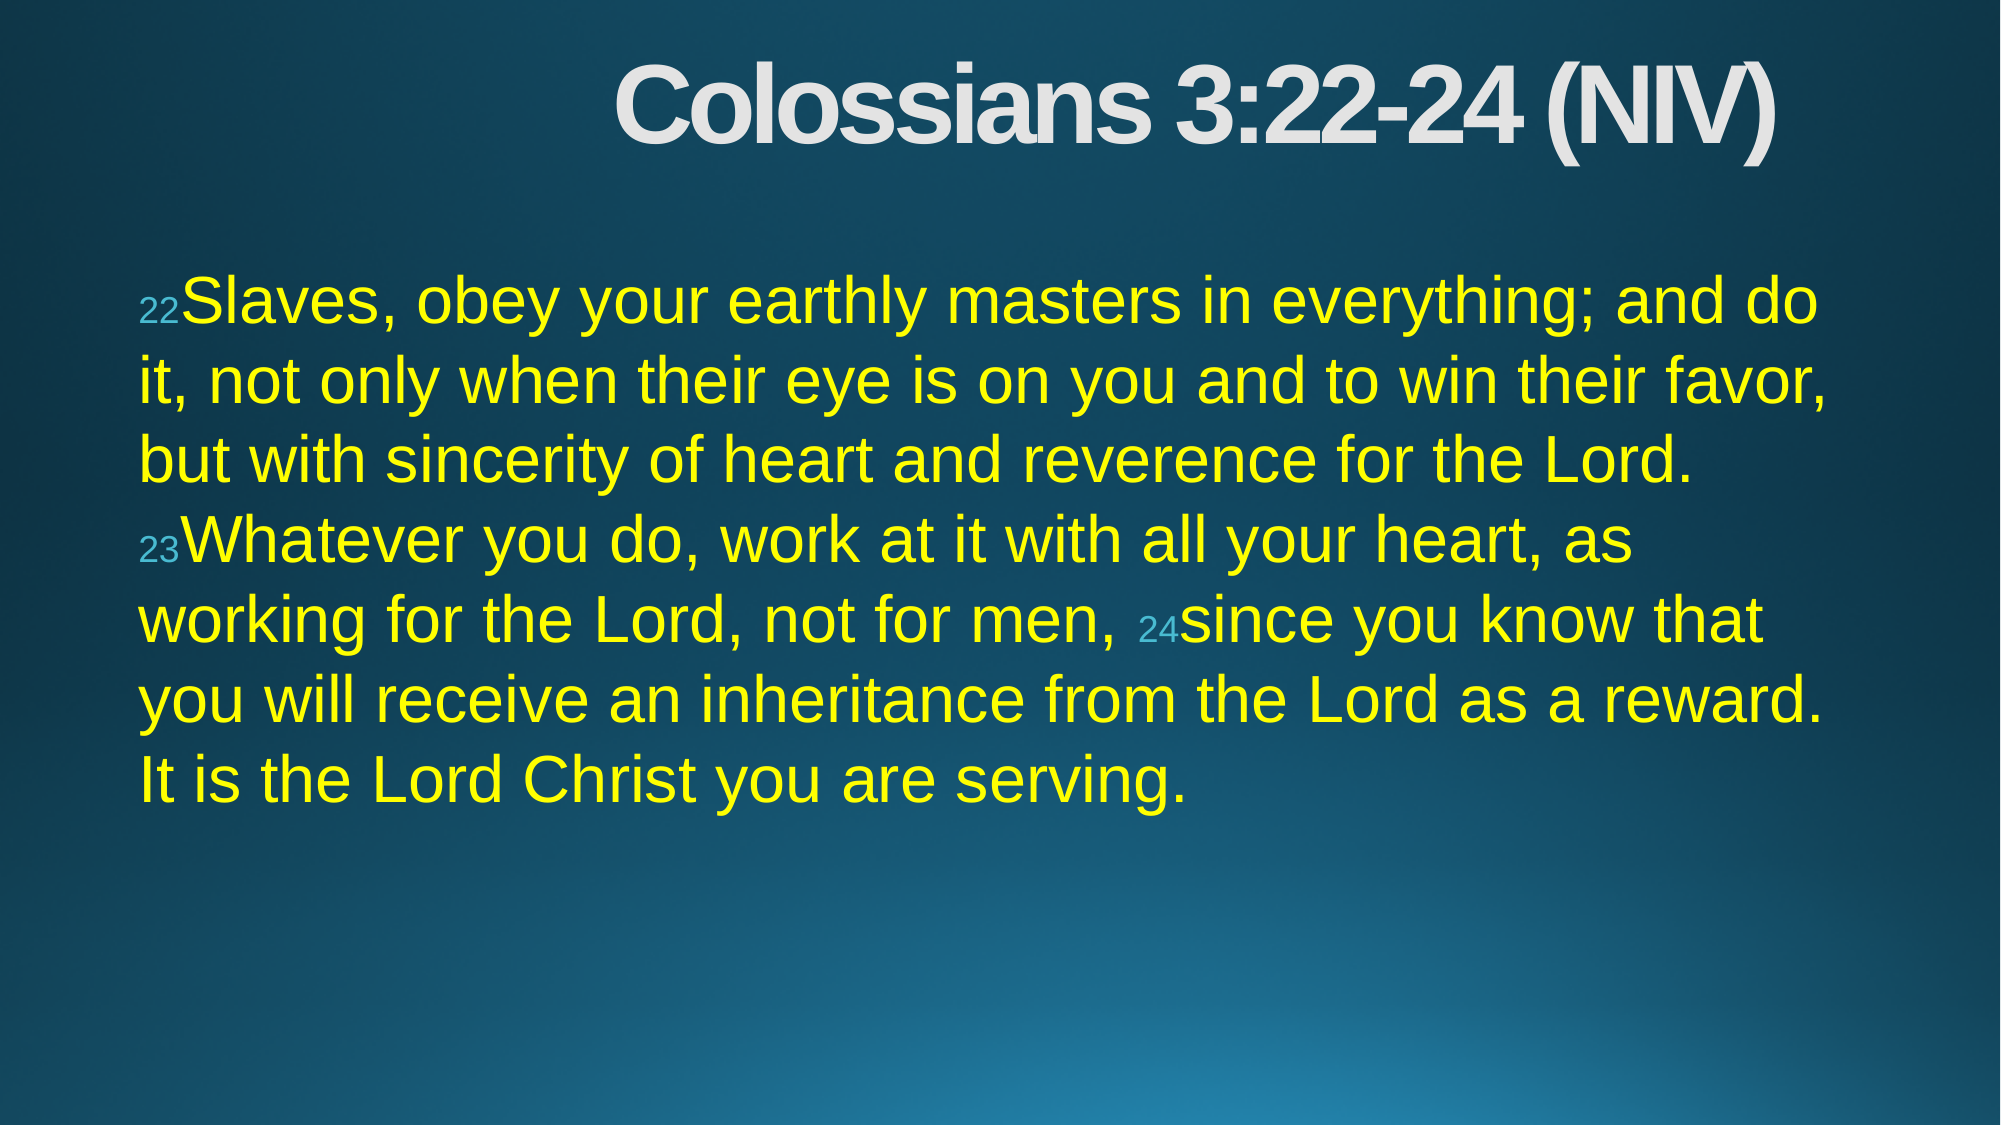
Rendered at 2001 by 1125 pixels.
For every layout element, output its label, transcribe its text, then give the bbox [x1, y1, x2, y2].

text_box 22Slaves, obey your earthly masters in everything; and do it, not only when their eye is on you and to win their favor, but with sincerity of heart and reverence for the Lord. 23Whatever you do, work at it with all your heart, as working for the Lord, not for men, 24since you know that you will receive an inheritance from the Lord as a reward. It is the Lord Christ you are serving. [123, 214, 1877, 824]
picture [0, 0, 2001, 1125]
title Colossians 3:22-24 (NIV) [140, 38, 1796, 177]
